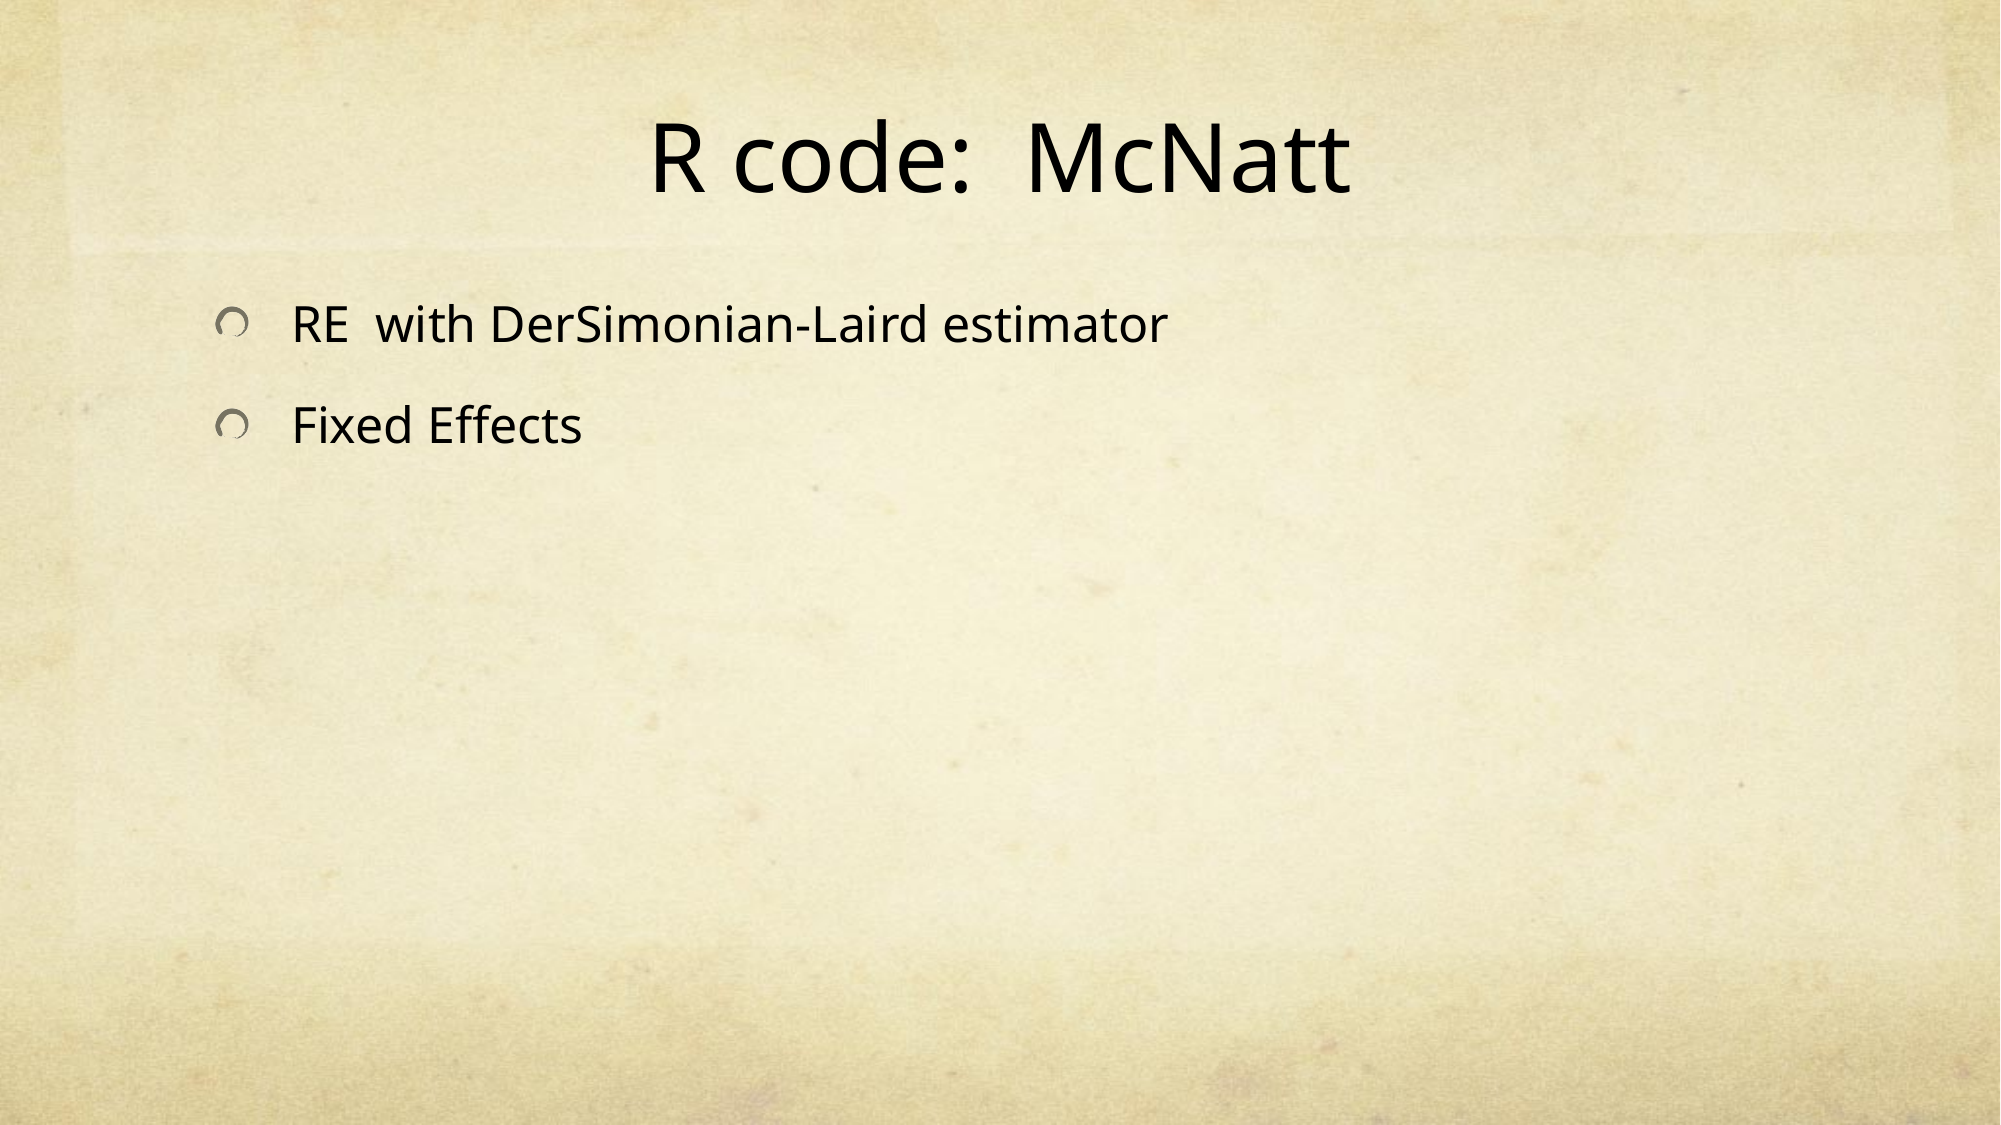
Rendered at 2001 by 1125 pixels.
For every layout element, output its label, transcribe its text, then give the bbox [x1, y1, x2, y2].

list RE with DerSimonian-Laird estimator Fixed Effects [200, 284, 1800, 950]
picture [0, 0, 2001, 1125]
title R code: McNatt [200, 82, 1800, 225]
